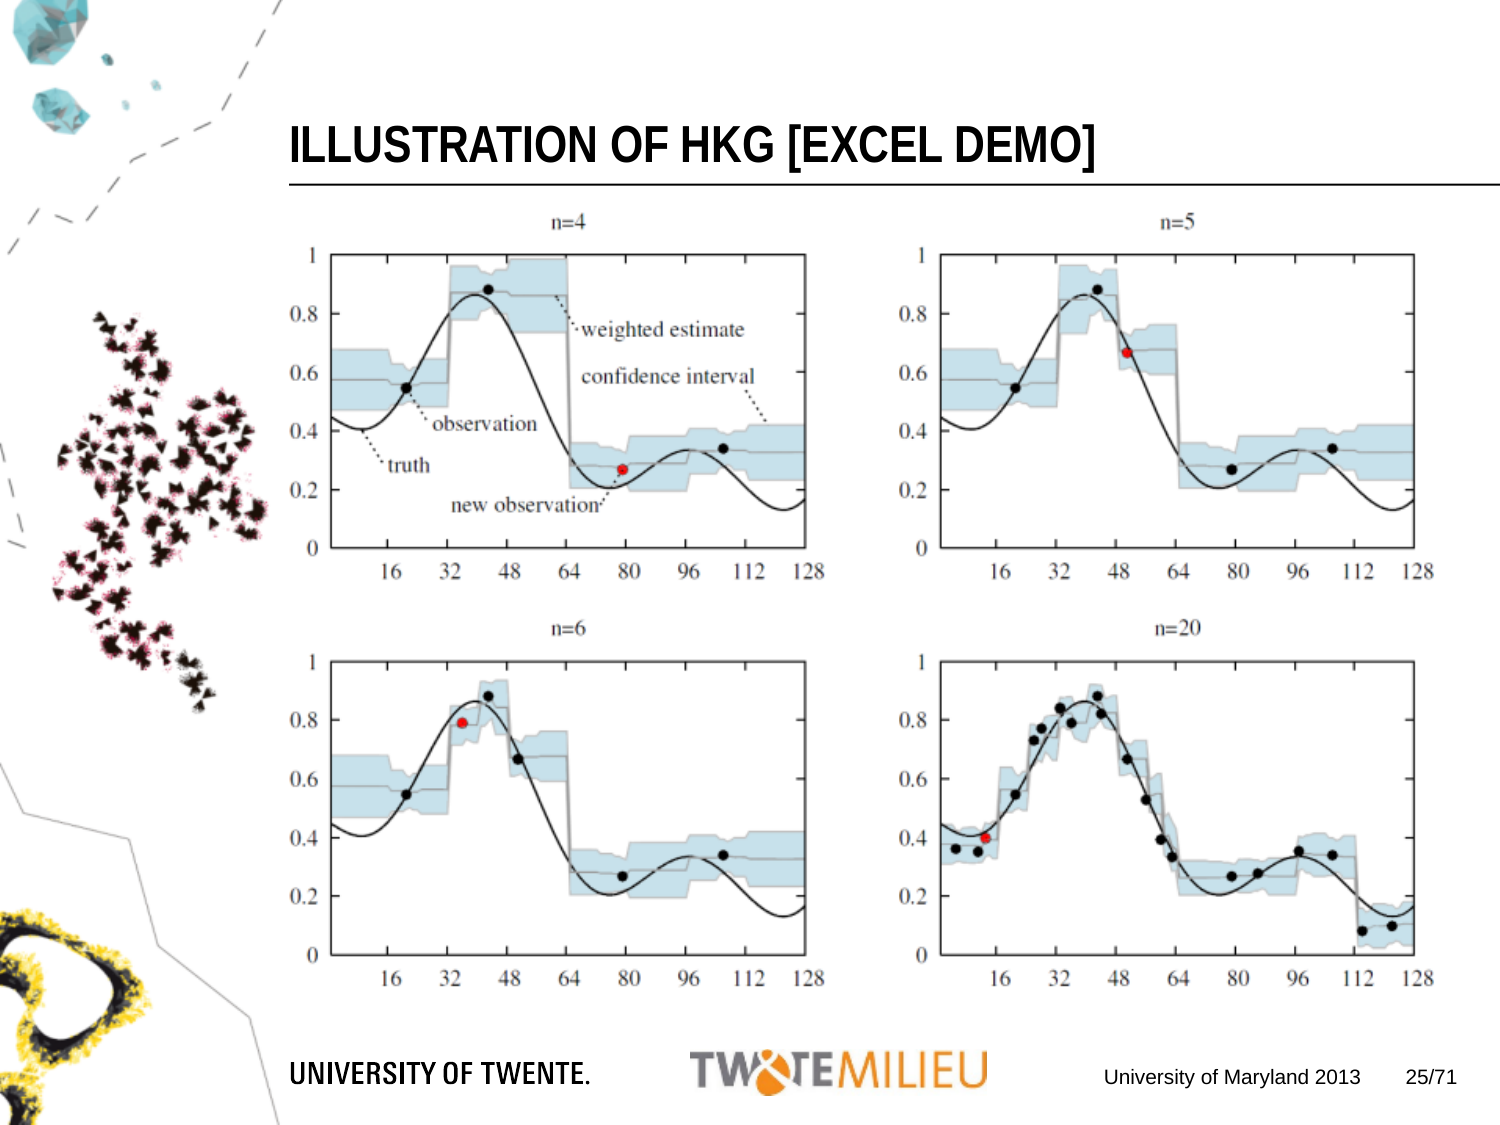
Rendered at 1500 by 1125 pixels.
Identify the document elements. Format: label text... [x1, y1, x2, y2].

footer University of Maryland 2013 [596, 1050, 1376, 1125]
picture [0, 0, 1446, 1125]
slide_number 25/71 [1376, 1050, 1458, 1125]
title ILLUSTRATION OF HKG [EXCEL DEMO] [289, 59, 1458, 173]
picture [690, 1049, 987, 1096]
